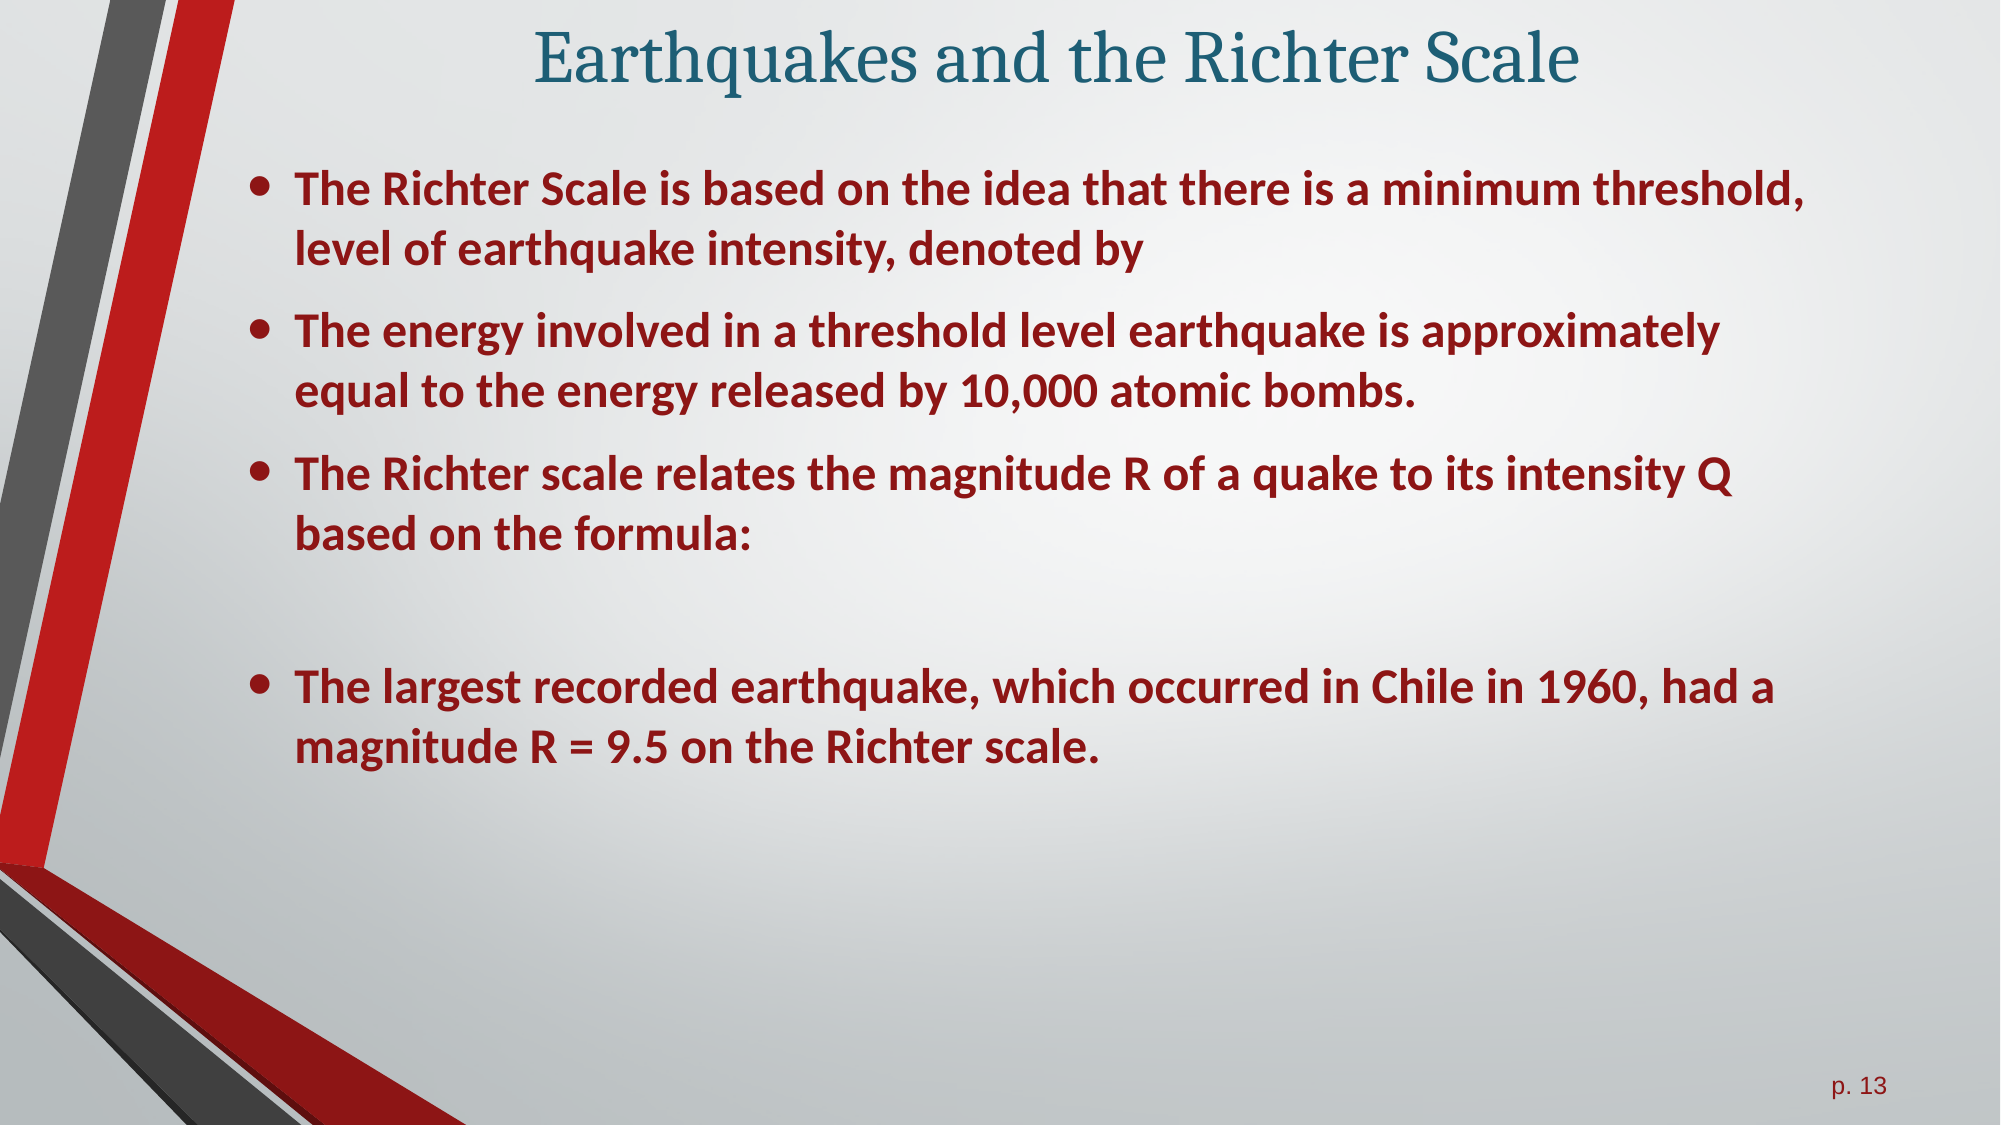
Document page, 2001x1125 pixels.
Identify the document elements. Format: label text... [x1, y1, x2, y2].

title Earthquakes and the Richter Scale [214, 0, 1900, 105]
